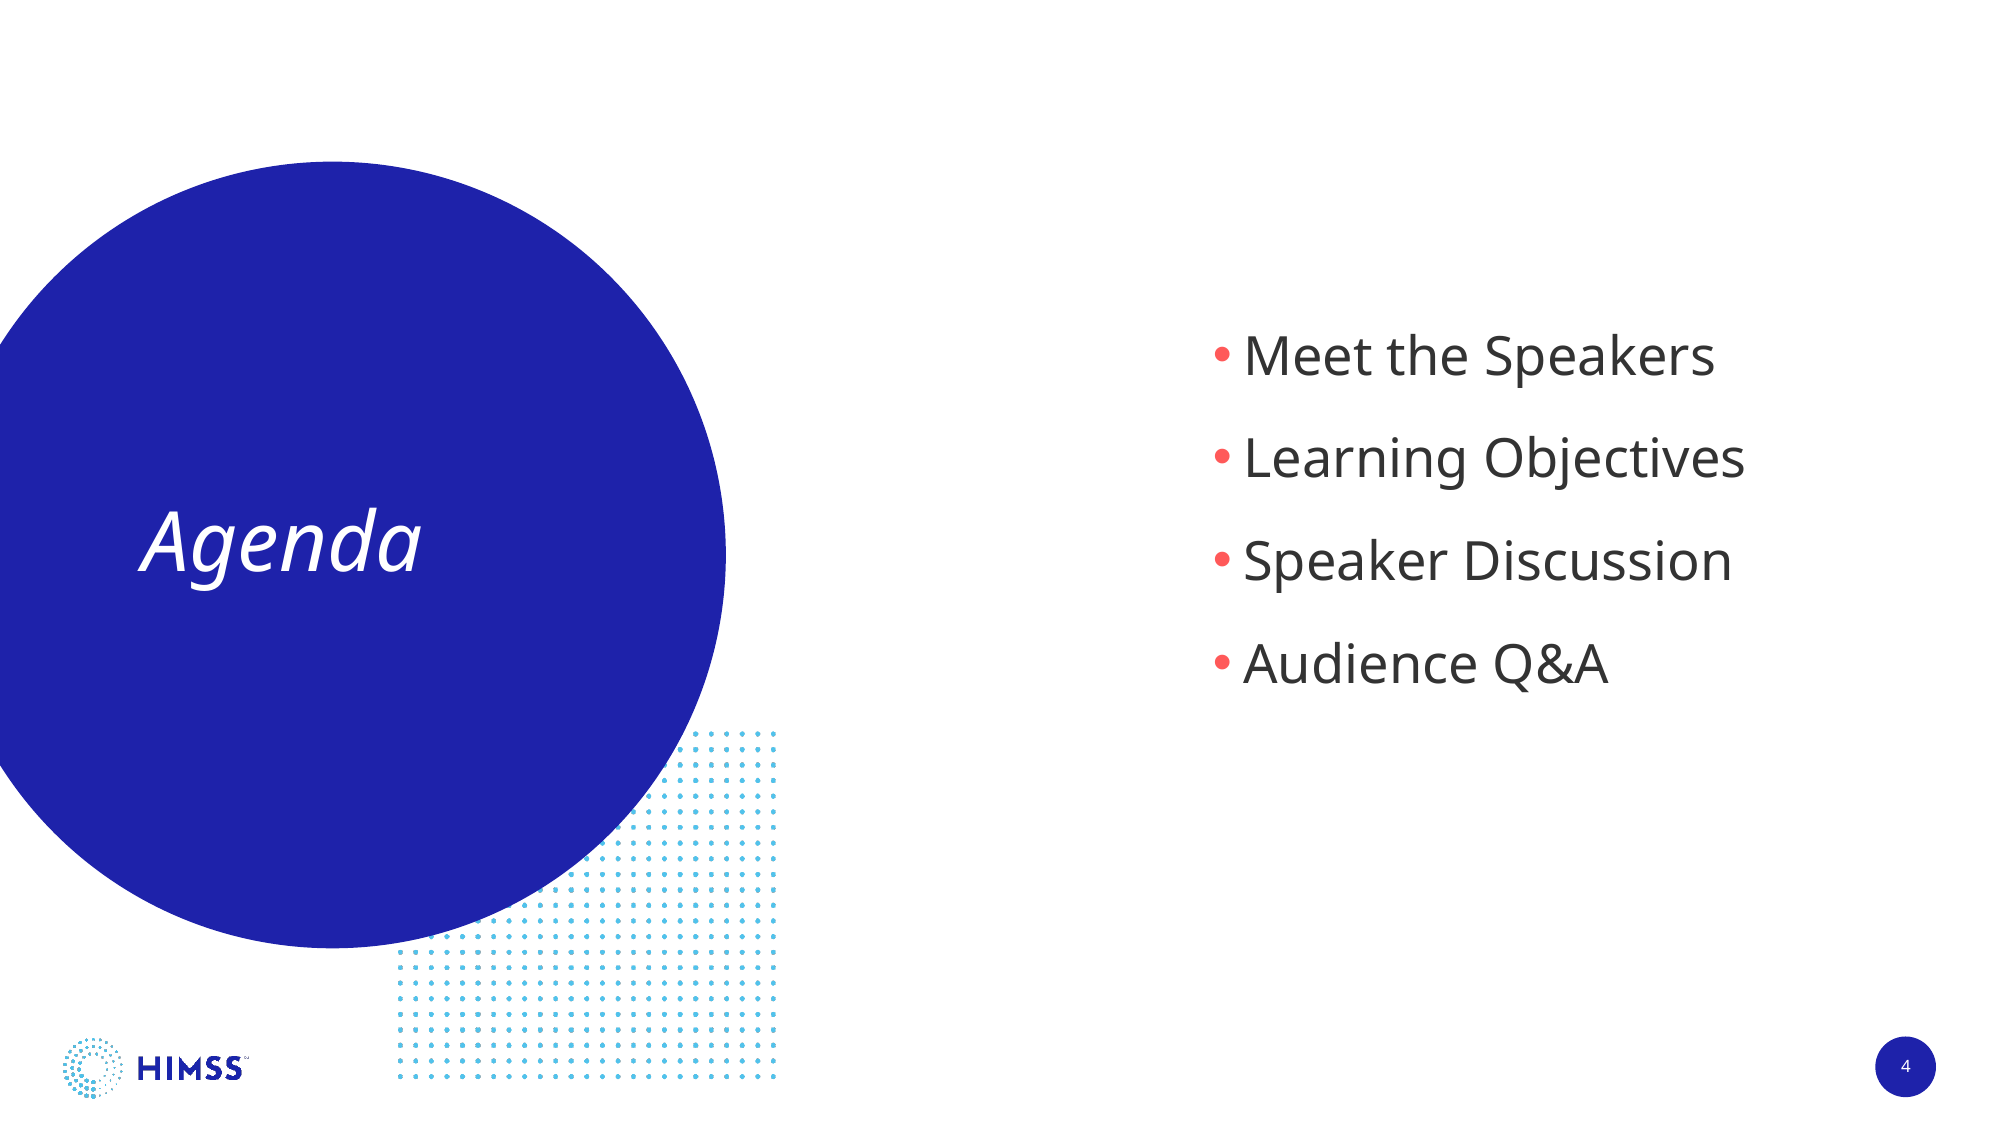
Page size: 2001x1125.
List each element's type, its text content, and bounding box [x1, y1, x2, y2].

title Agenda [142, 391, 830, 685]
text_box Meet the Speakers Learning Objectives Speaker Discussion Audience Q&A [1198, 306, 1885, 819]
slide_number 4 [1863, 1048, 1948, 1086]
picture [395, 728, 778, 1086]
picture [41, 1014, 270, 1122]
